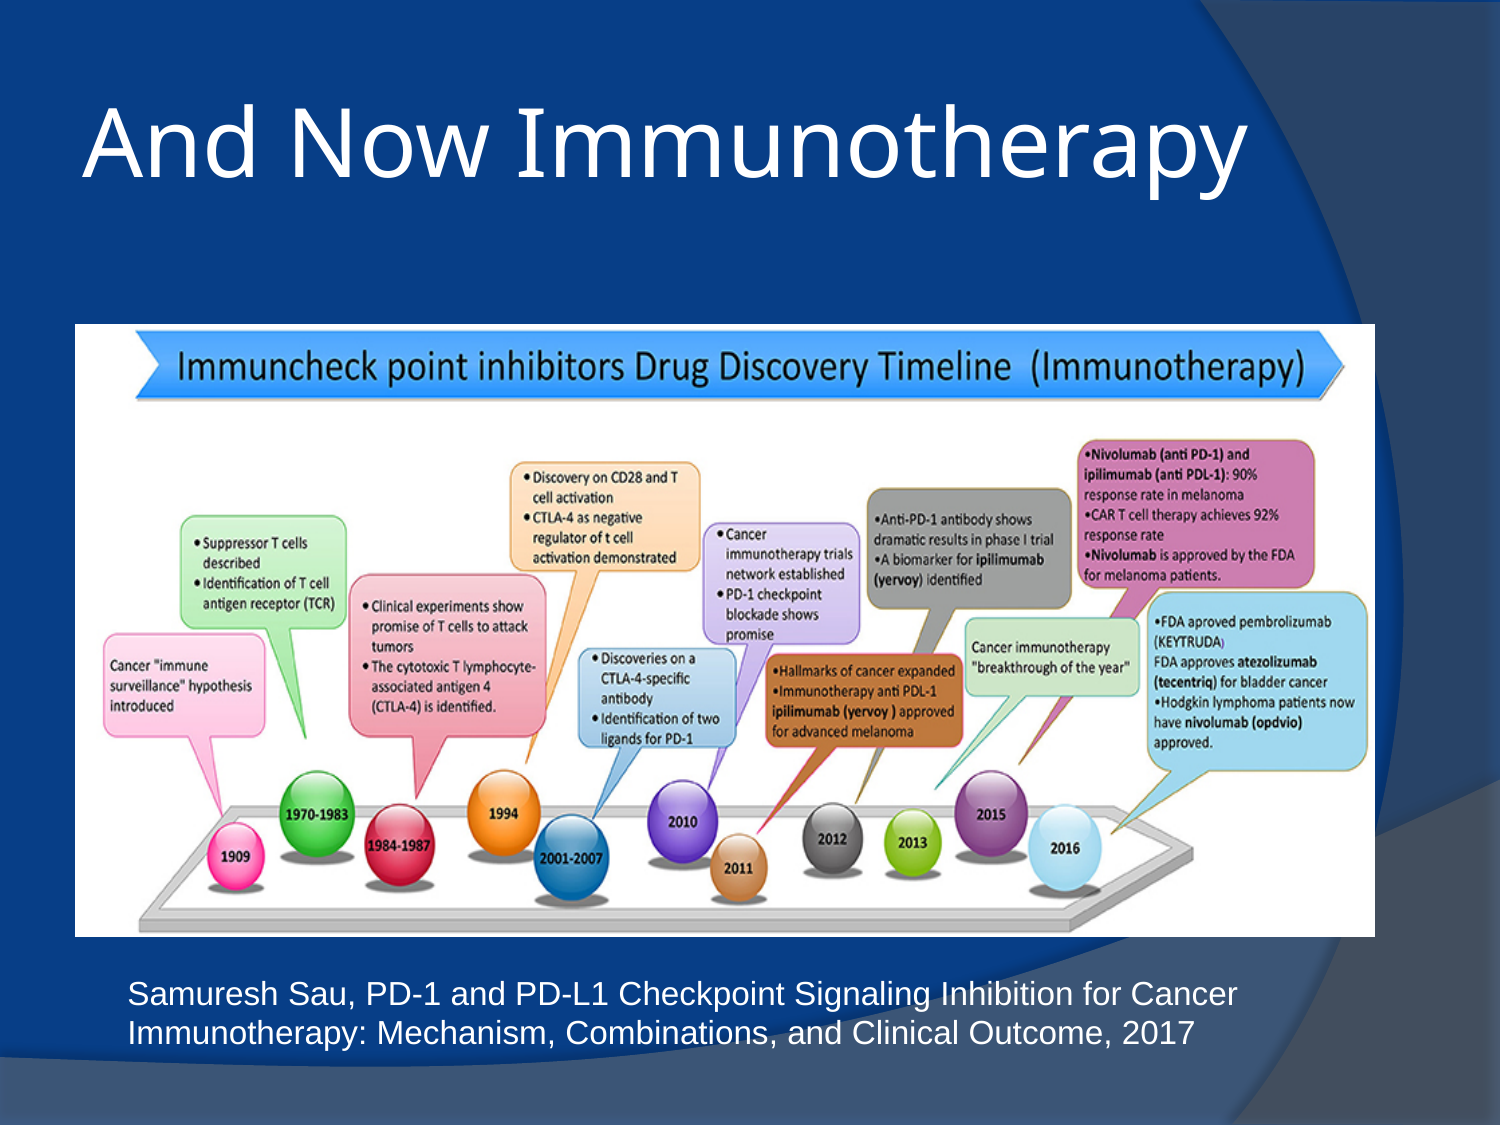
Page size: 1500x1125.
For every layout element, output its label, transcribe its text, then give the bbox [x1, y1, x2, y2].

title And Now Immunotherapy [75, 45, 1300, 233]
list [74, 324, 1376, 938]
text_box Samuresh Sau, PD-1 and PD-L1 Checkpoint Signaling Inhibition for Cancer Immunotherapy: Mechanism, Combinations, and Clinical Outcome, 2017 [112, 964, 1325, 1060]
